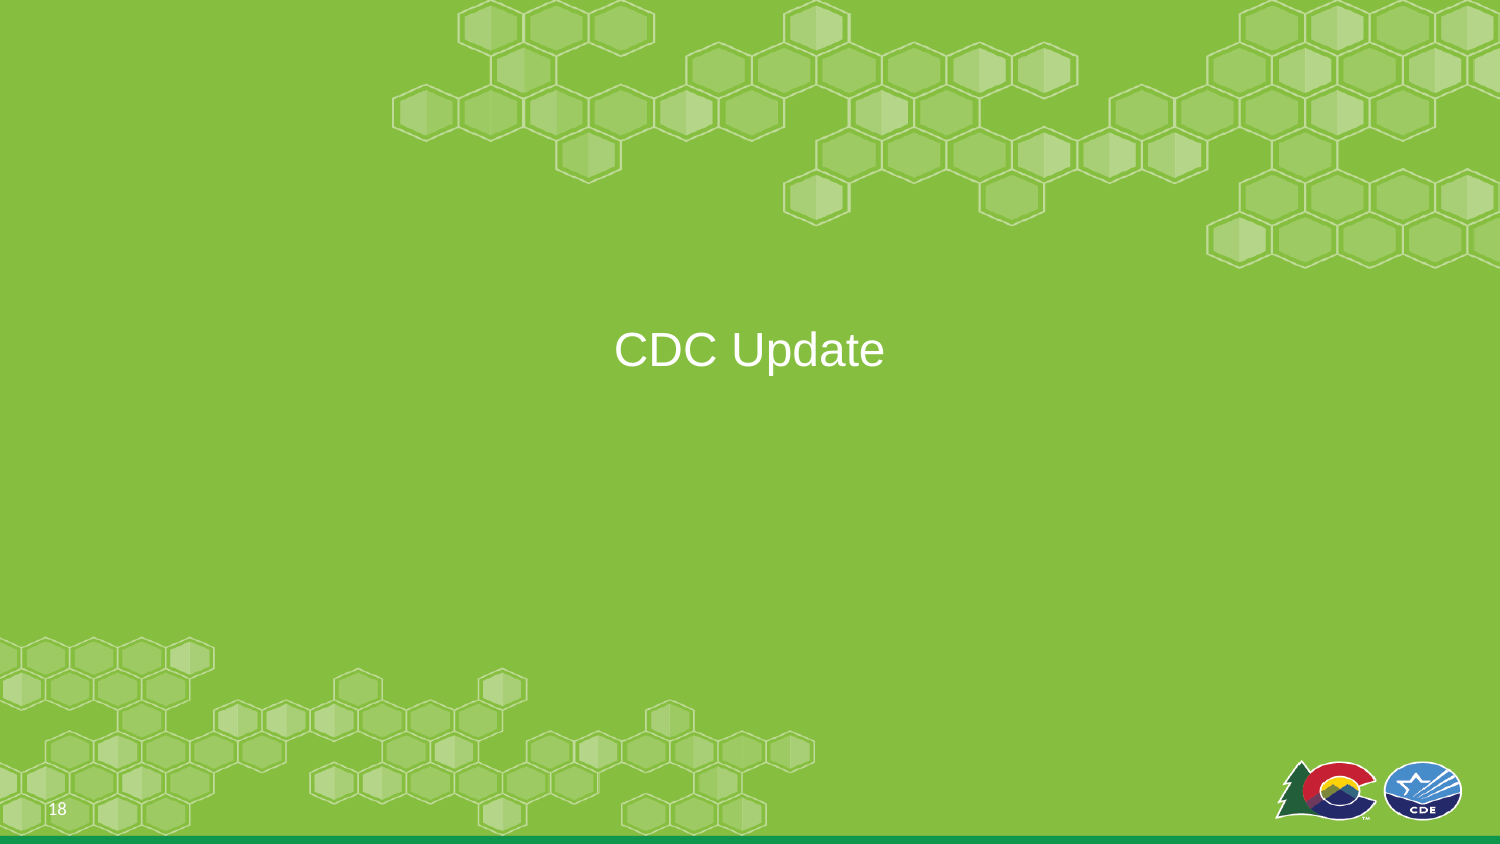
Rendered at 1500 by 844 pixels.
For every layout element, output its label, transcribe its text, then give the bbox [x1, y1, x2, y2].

slide_number 18 [36, 790, 375, 836]
picture [0, 0, 1500, 844]
title CDC Update [112, 319, 1388, 607]
